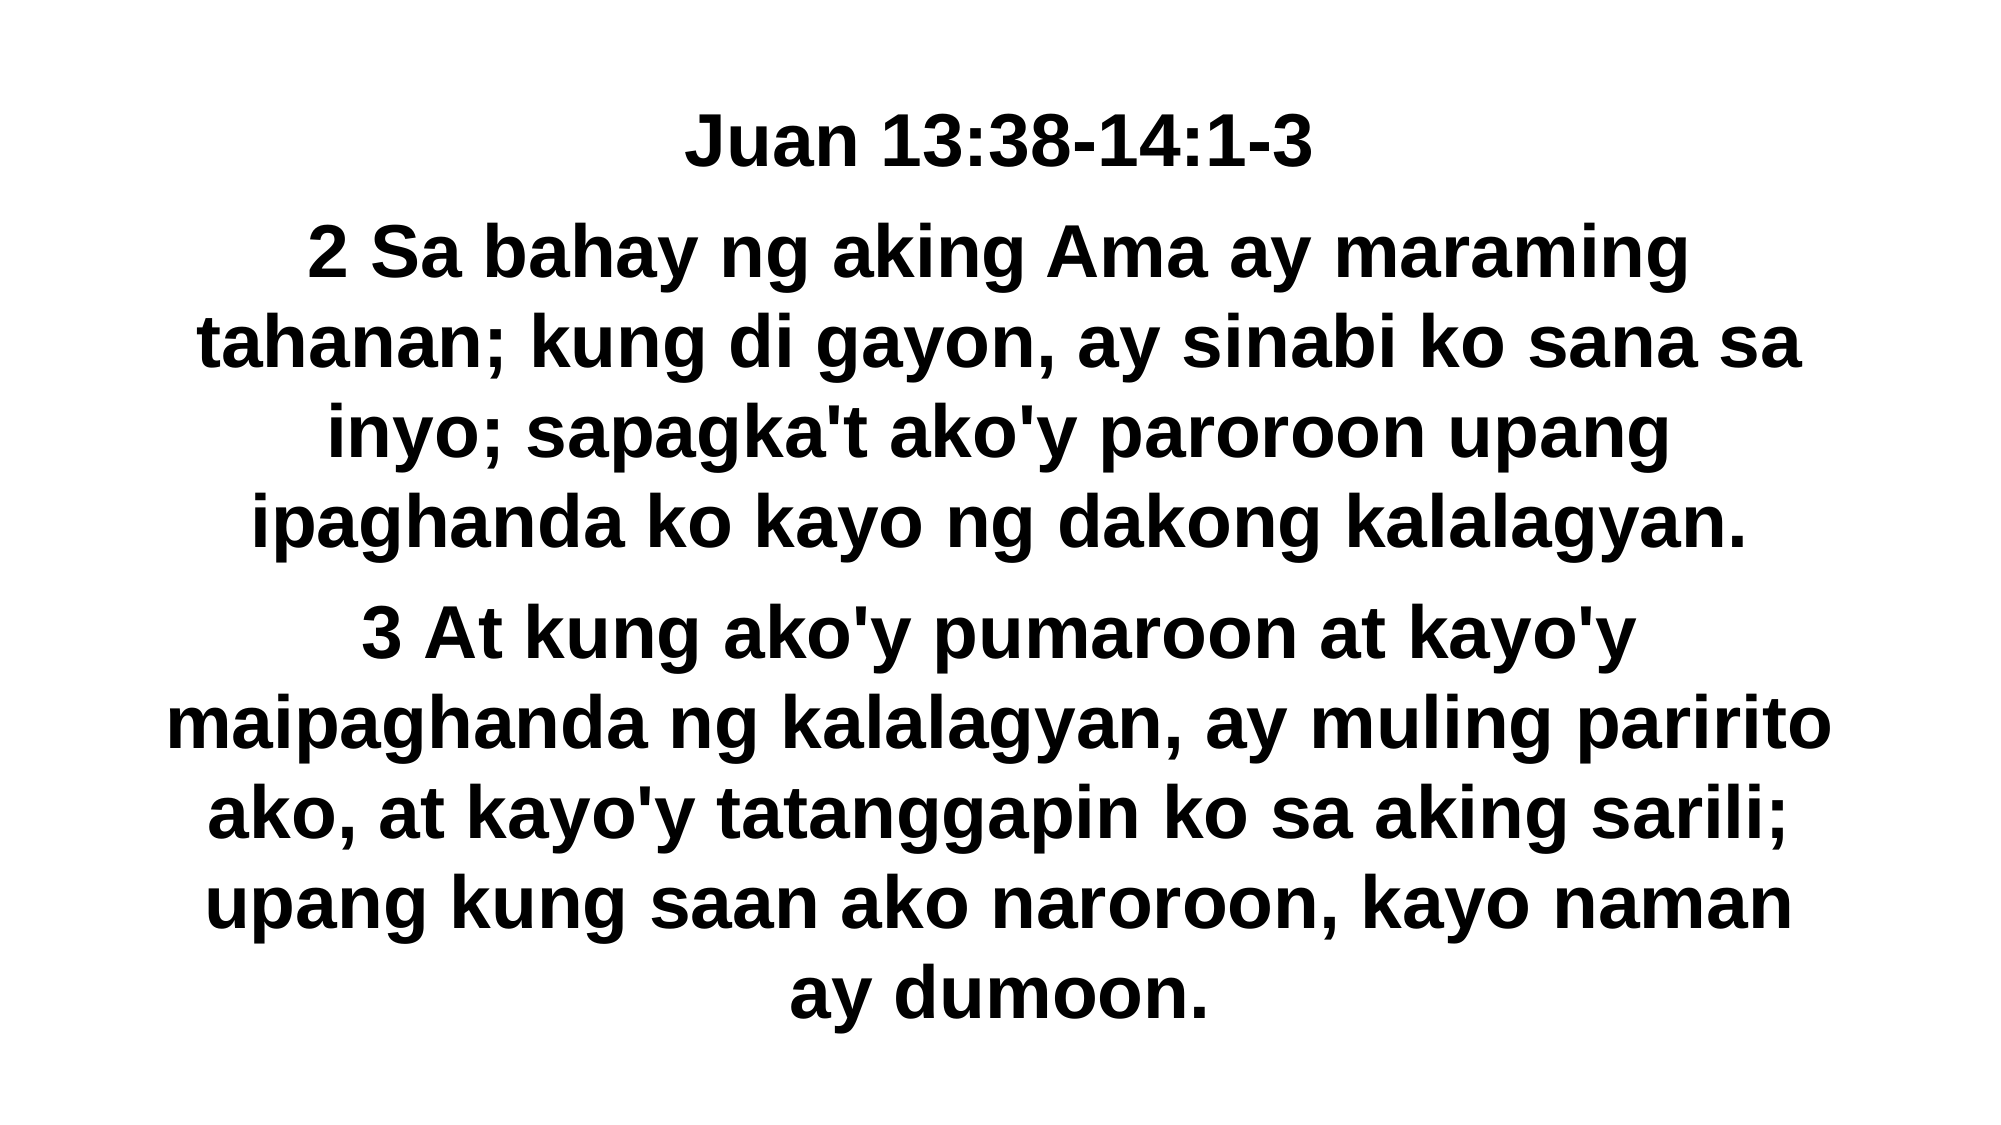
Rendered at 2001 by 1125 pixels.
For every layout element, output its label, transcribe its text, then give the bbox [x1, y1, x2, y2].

list Juan 13:38-14:1-3 2 Sa bahay ng aking Ama ay maraming tahanan; kung di gayon, ay sinabi ko sana sa inyo; sapagka't ako'y paroroon upang ipaghanda ko kayo ng dakong kalalagyan. 3 At kung ako'y pumaroon at kayo'y maipaghanda ng kalalagyan, ay muling paririto ako, at kayo'y tatanggapin ko sa aking sarili; upang kung saan ako naroroon, kayo naman ay dumoon. [137, 129, 1863, 996]
